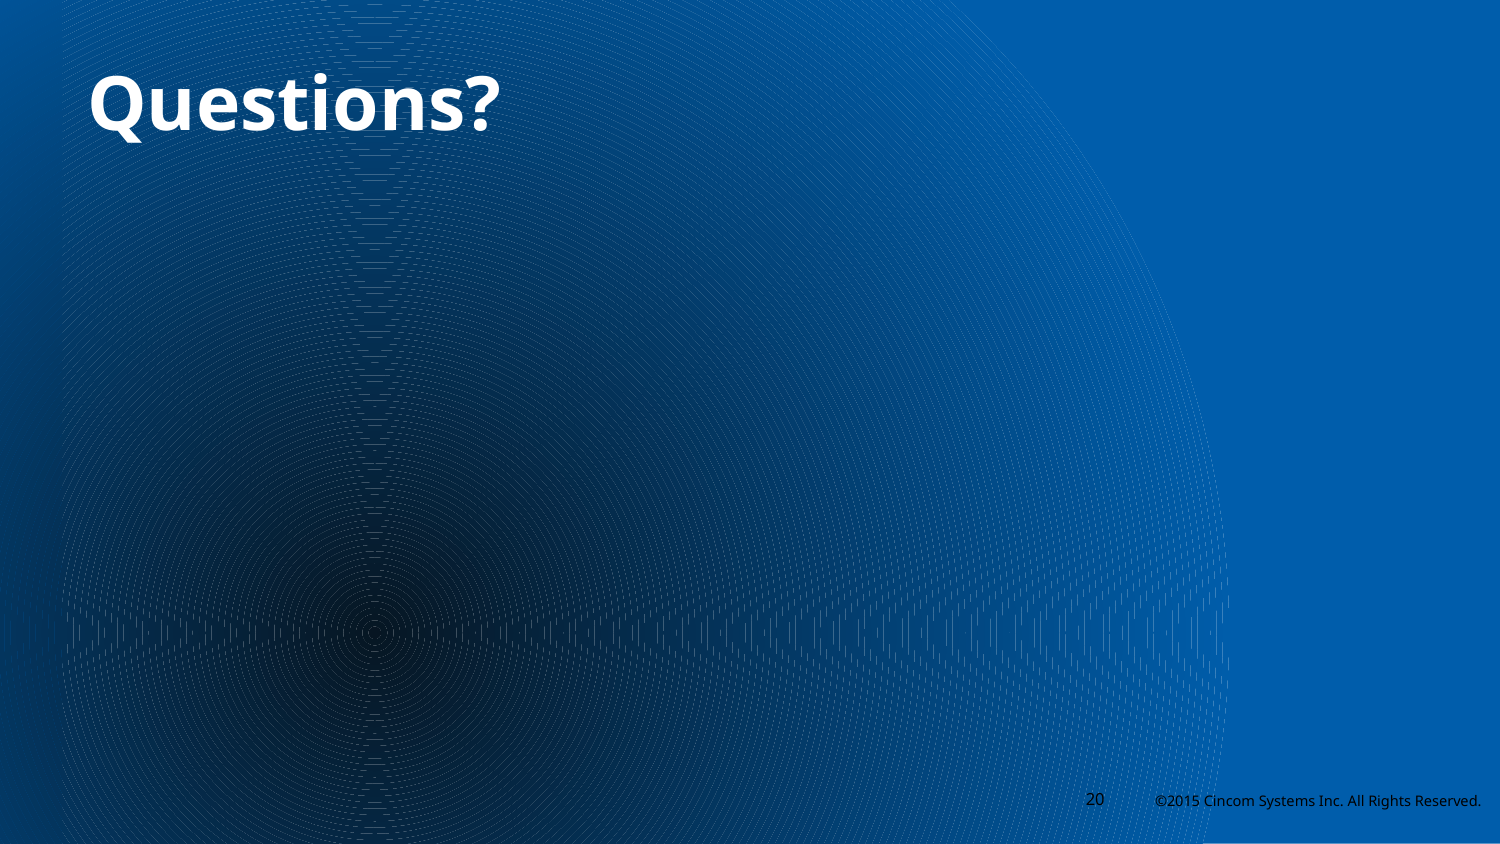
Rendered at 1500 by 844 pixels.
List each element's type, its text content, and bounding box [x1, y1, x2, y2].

footer ©2015 Cincom Systems Inc. All Rights Reserved. [1139, 778, 1500, 823]
slide_number 20 [1070, 778, 1139, 823]
text_box [0, 0, 1500, 844]
title Questions? [72, 48, 888, 199]
